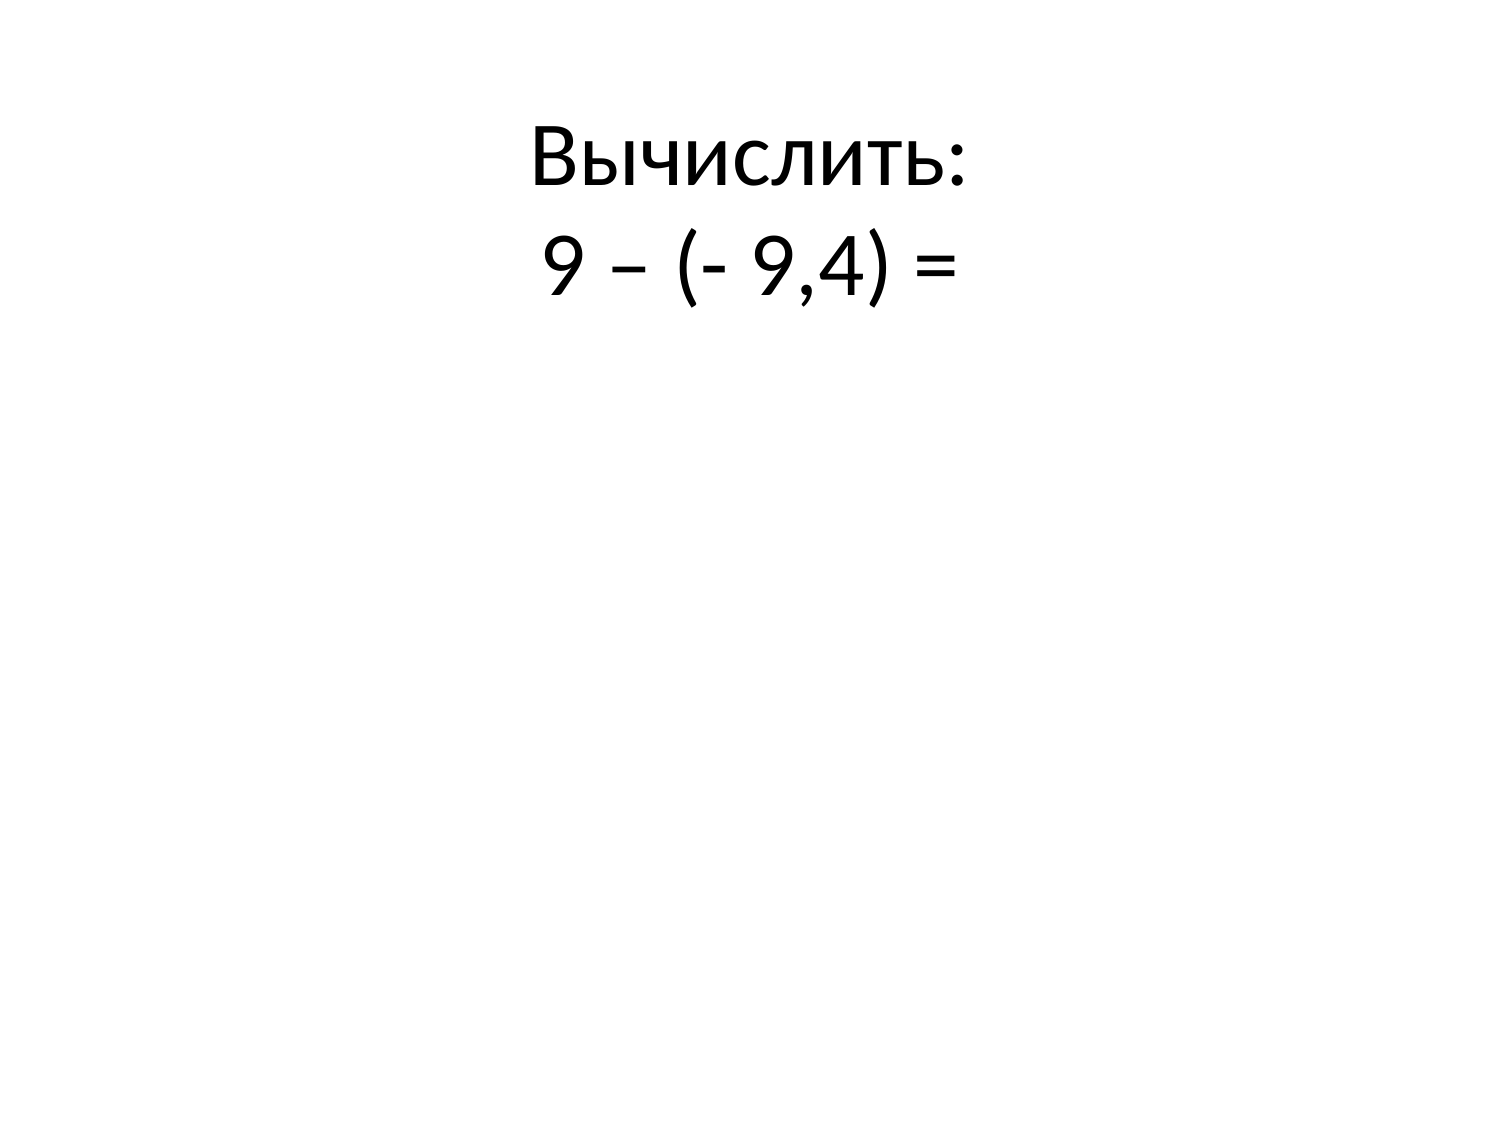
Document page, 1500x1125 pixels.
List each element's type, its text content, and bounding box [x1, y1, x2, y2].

title Вычислить: 9 – (- 9,4) = [75, 45, 1425, 362]
